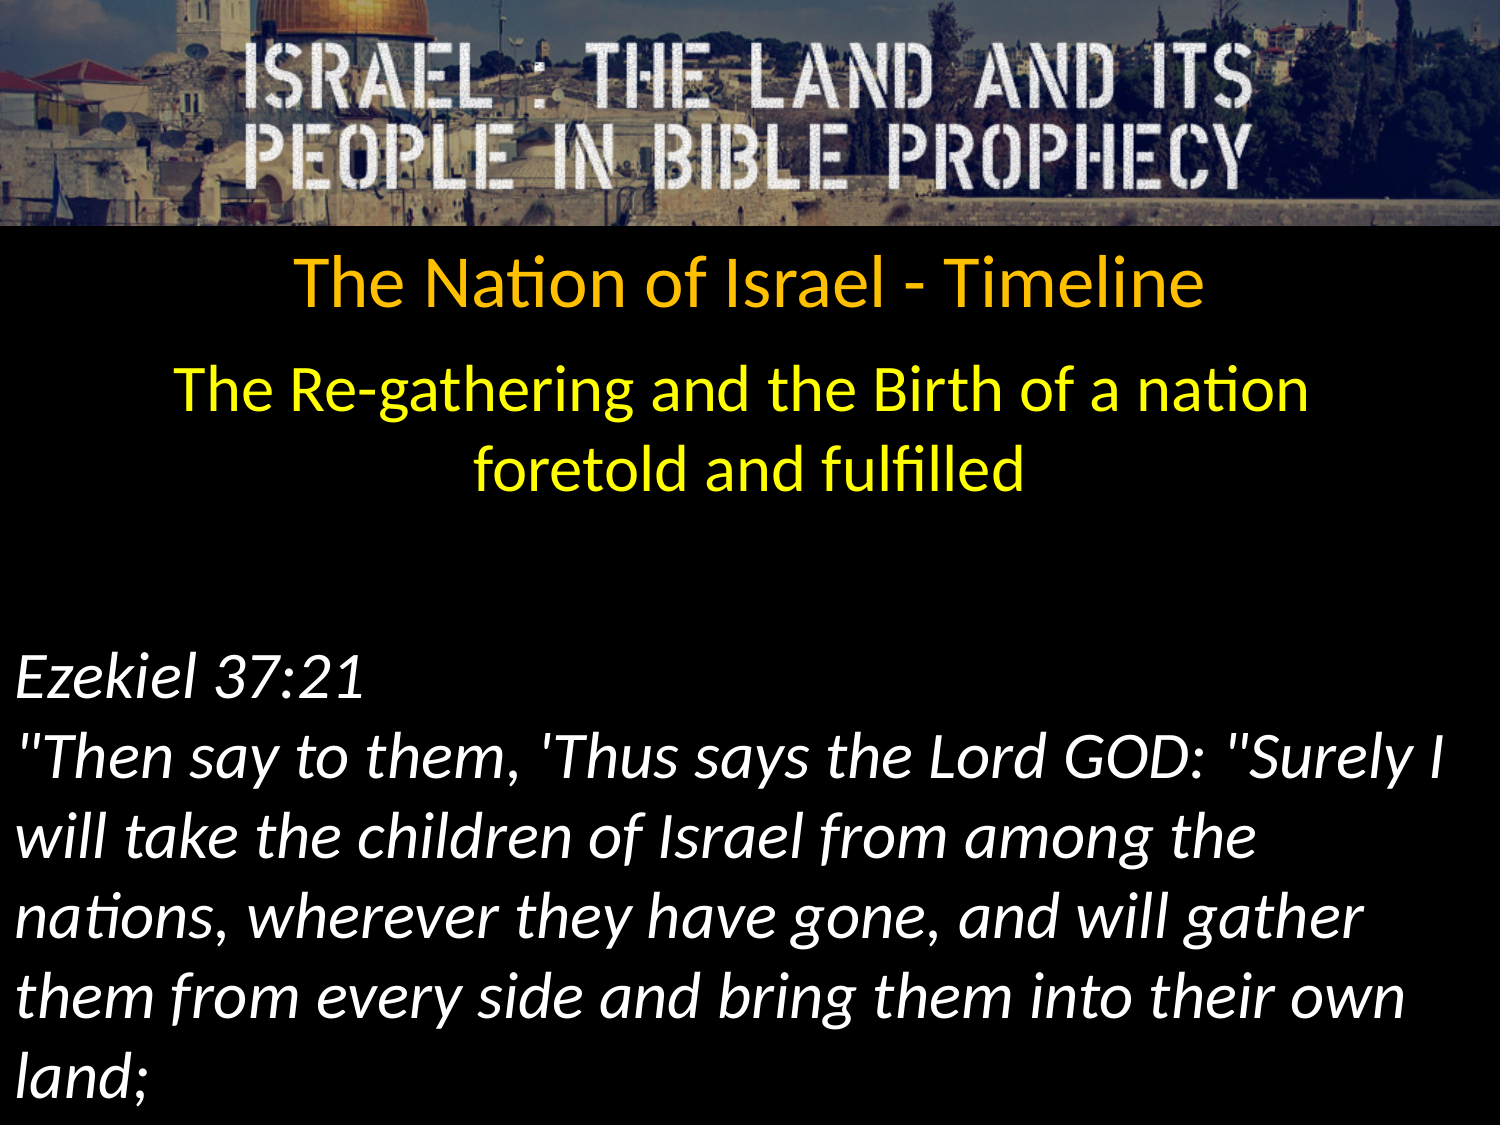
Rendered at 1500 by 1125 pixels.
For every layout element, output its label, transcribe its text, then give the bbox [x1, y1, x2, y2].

picture [0, 0, 1500, 224]
text_box The Re-gathering and the Birth of a nation foretold and fulfilled [0, 337, 1500, 513]
text_box The Nation of Israel - Timeline [0, 224, 1500, 330]
text_box Ezekiel 37:21 "Then say to them, 'Thus says the Lord GOD: "Surely I will take the children of Israel from among the nations, wherever they have gone, and will gather them from every side and bring them into their own land; [0, 624, 1500, 1120]
